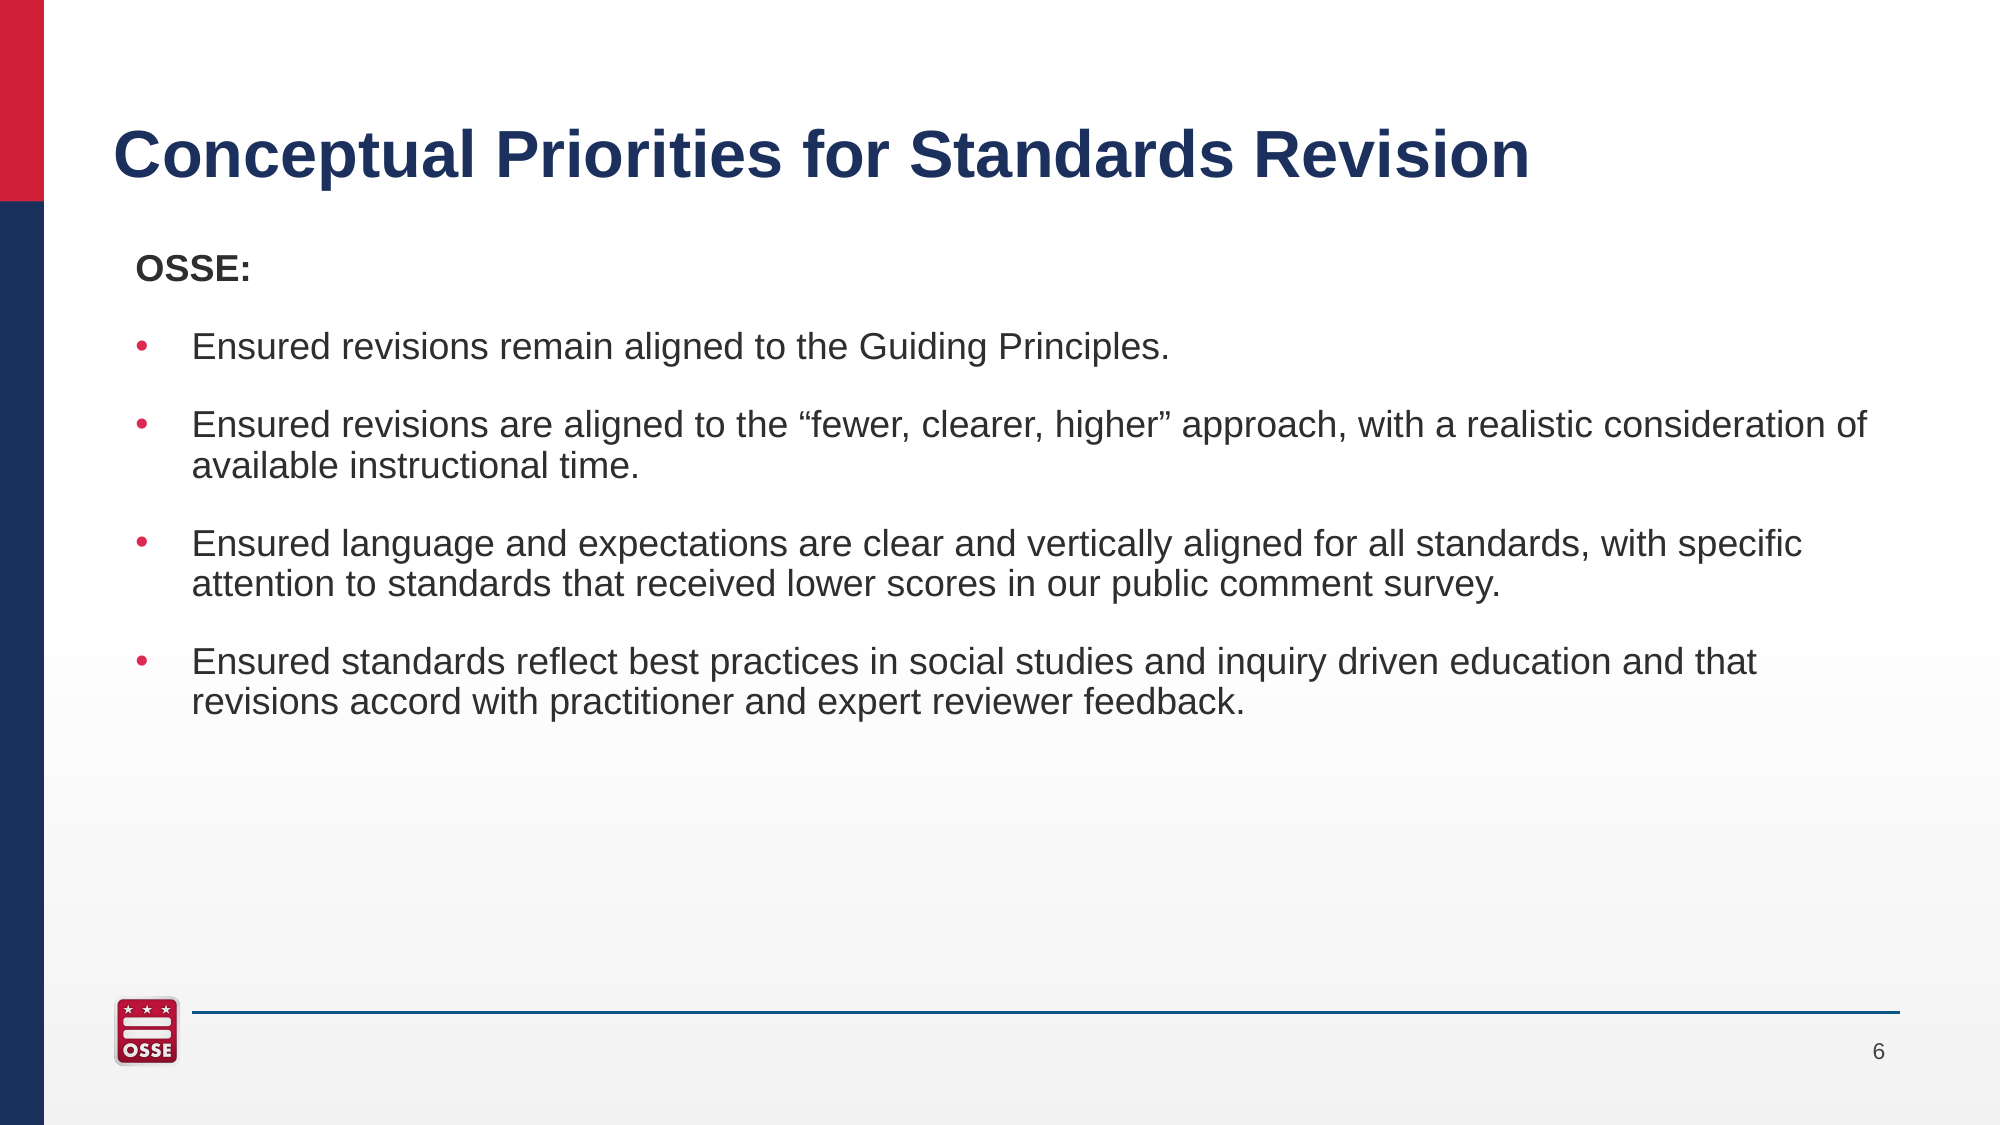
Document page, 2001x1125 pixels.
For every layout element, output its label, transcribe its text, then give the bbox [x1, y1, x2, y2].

picture [0, 0, 44, 1125]
title Conceptual Priorities for Standards Revision [98, 17, 1674, 200]
slide_number 6 [1749, 1031, 1901, 1069]
list OSSE: Ensured revisions remain aligned to the Guiding Principles. Ensured revisions are aligned to the “fewer, clearer, higher” approach, with a realistic consideration of available instructional time. Ensured language and expectations are clear and vertically aligned for all standards, with specific attention to standards that received lower scores in our public comment survey. Ensured standards reflect best practices in social studies and inquiry driven education and that revisions accord with practitioner and expert reviewer feedback. [120, 242, 1929, 1031]
picture [112, 992, 184, 1069]
